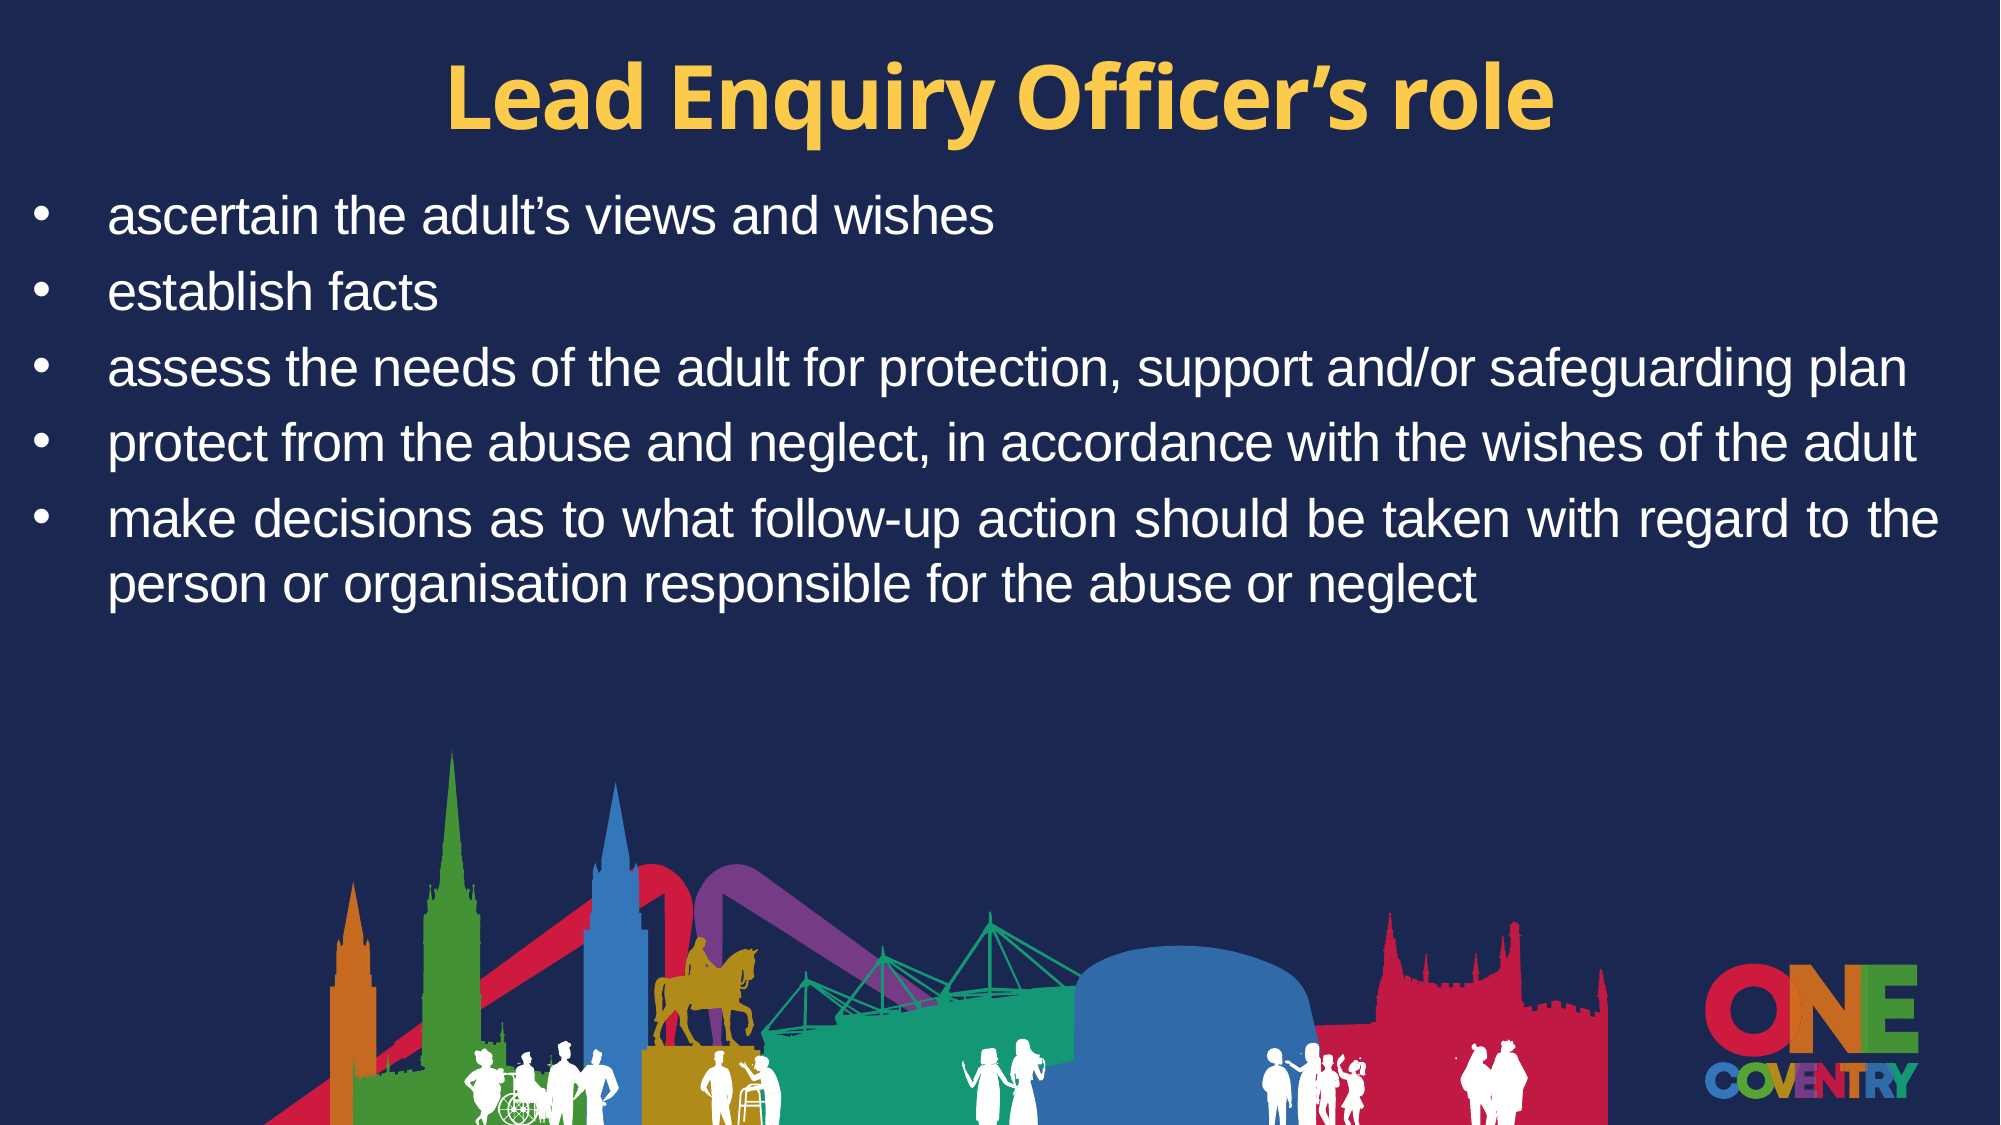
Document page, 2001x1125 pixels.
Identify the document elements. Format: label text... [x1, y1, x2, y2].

title Lead Enquiry Officer’s role [0, 0, 2000, 188]
list ascertain the adult’s views and wishes establish facts assess the needs of the adult for protection, support and/or safeguarding plan protect from the abuse and neglect, in accordance with the wishes of the adult make decisions as to what follow-up action should be taken with regard to the person or organisation responsible for the abuse or neglect [17, 172, 1957, 710]
